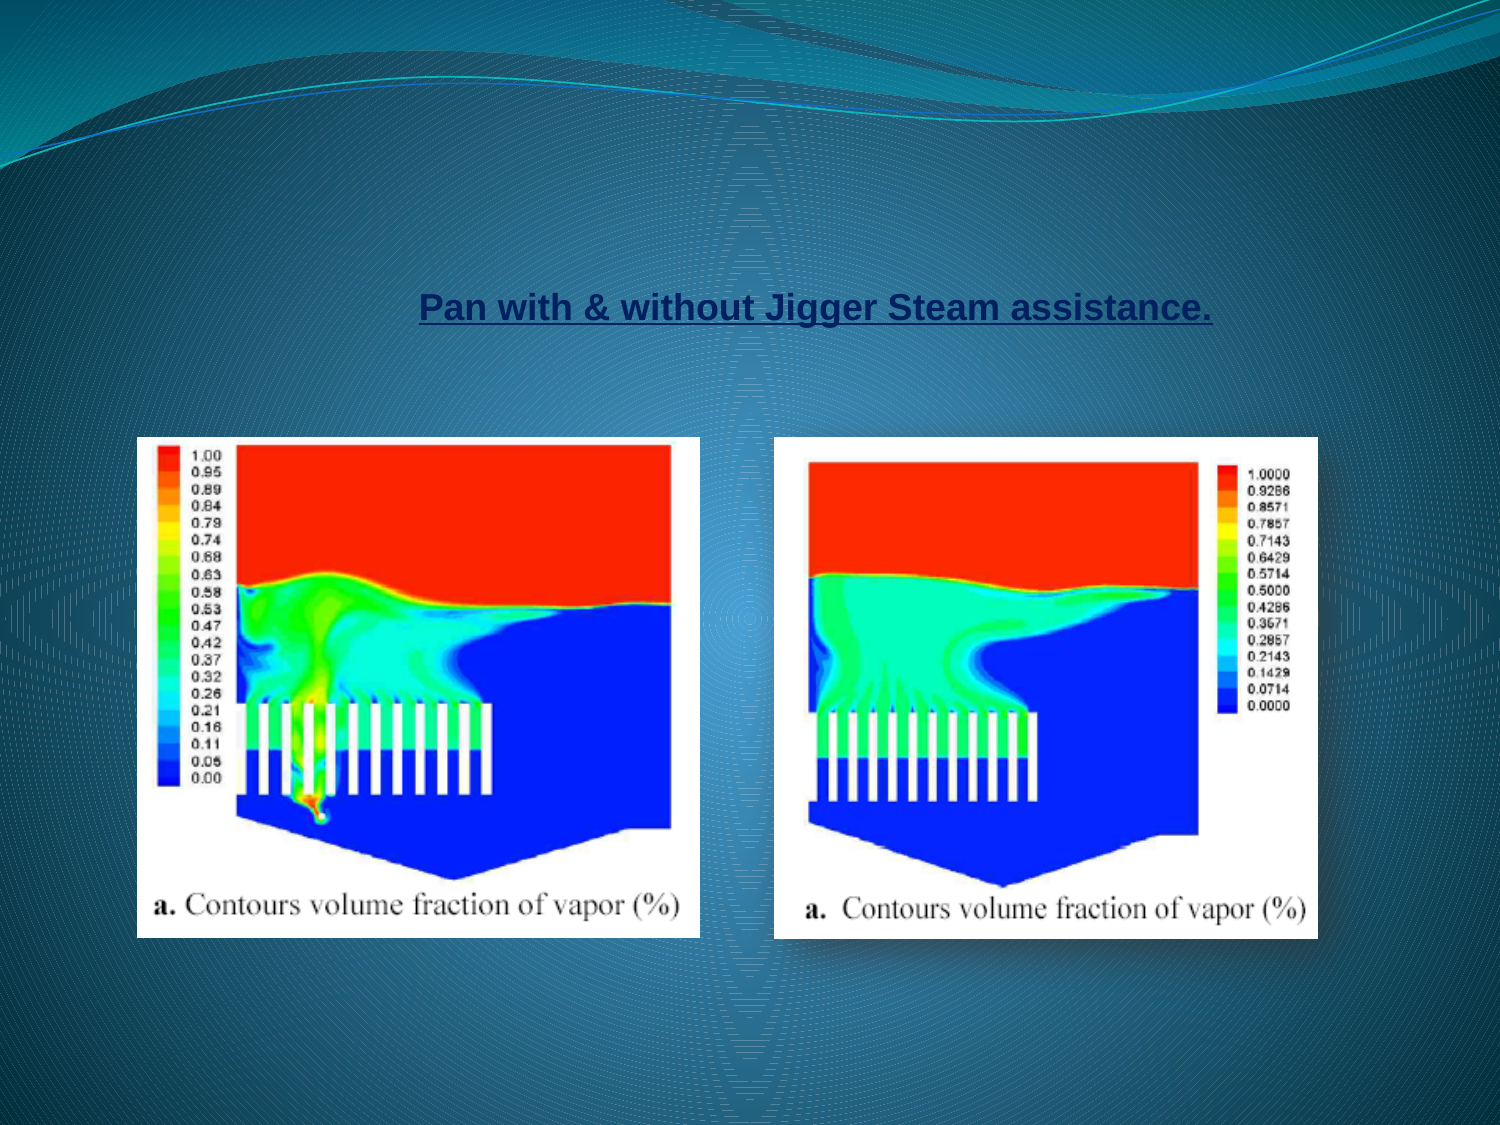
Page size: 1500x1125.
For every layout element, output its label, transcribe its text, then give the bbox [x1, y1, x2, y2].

picture [774, 437, 1318, 940]
text_box Pan with & without Jigger Steam assistance. [403, 275, 1229, 336]
picture [137, 437, 701, 938]
